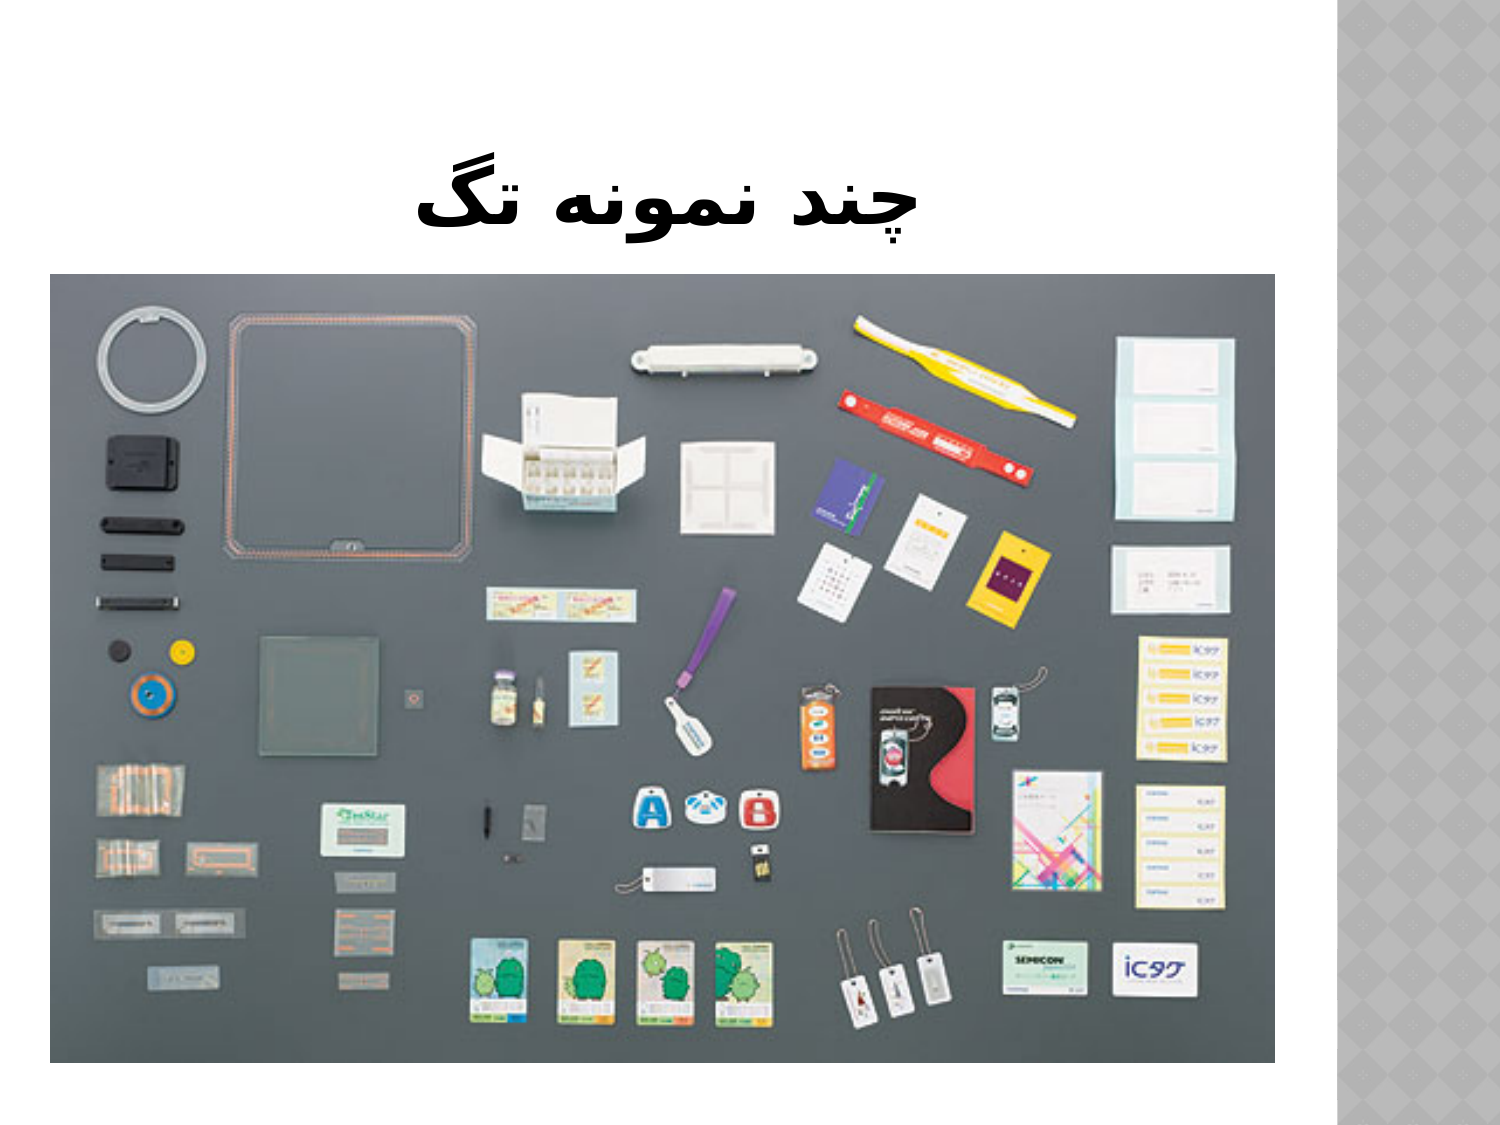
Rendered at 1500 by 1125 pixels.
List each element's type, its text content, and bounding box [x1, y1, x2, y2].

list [49, 274, 1276, 1064]
title چند نمونه تگ [75, 52, 1263, 240]
